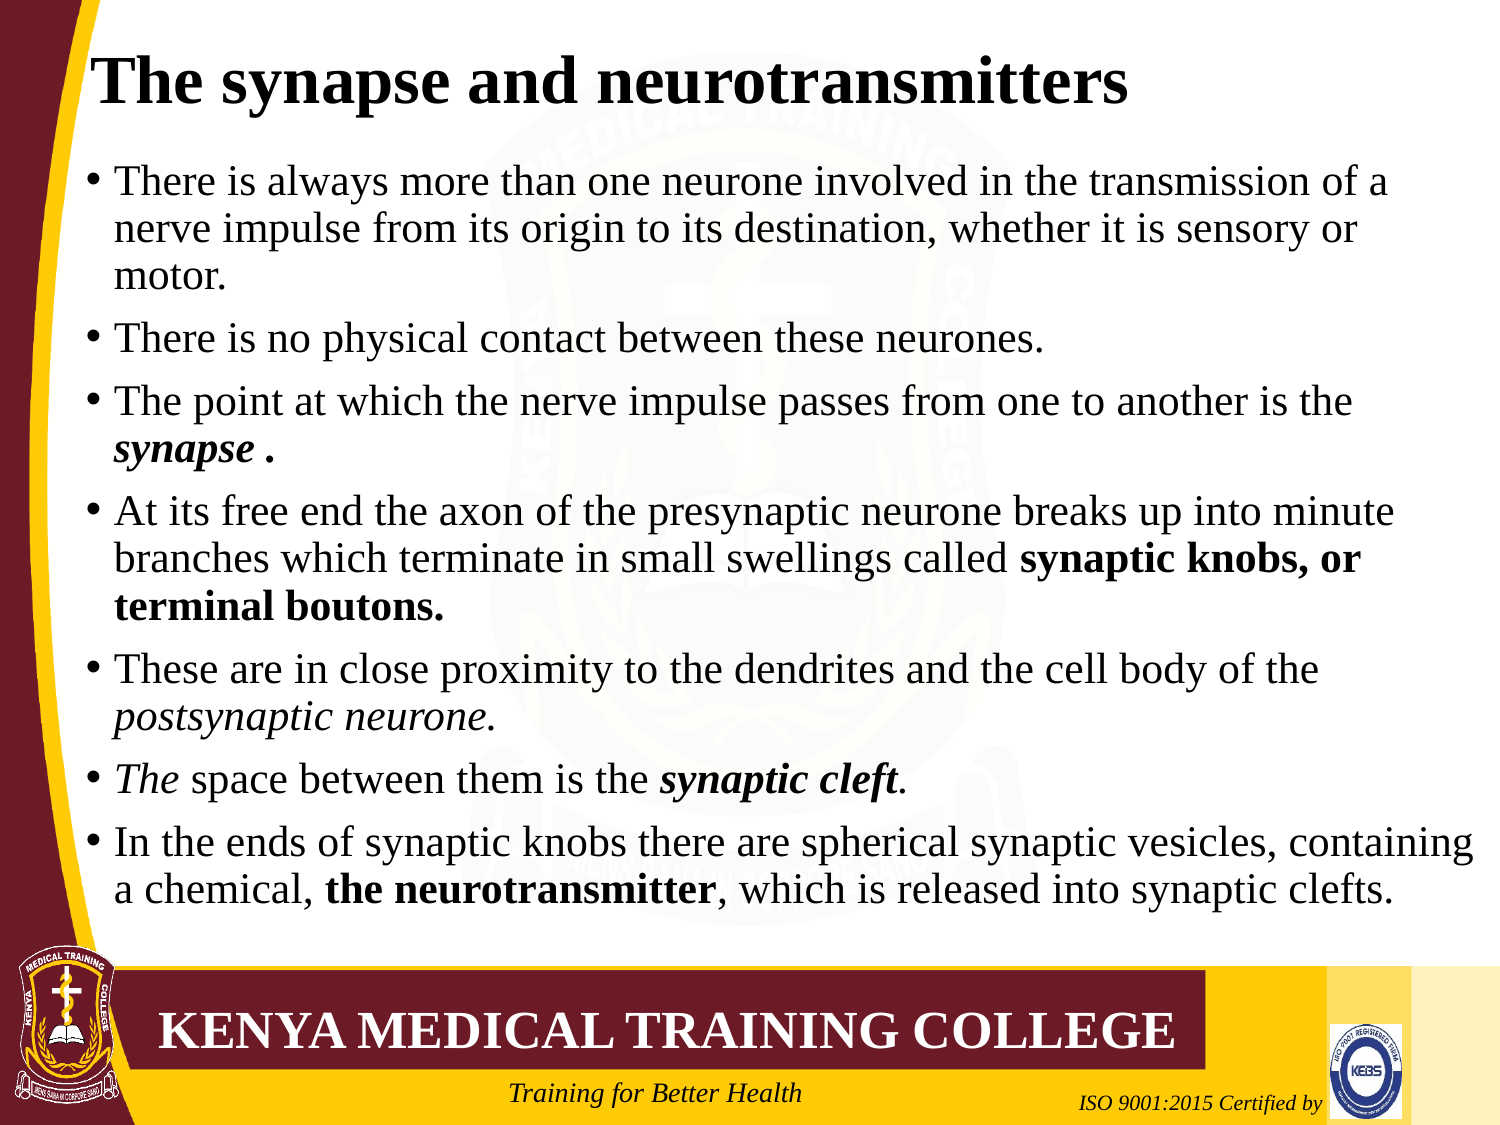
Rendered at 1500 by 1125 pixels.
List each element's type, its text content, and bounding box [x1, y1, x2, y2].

picture [0, 0, 1500, 1125]
list There is always more than one neurone involved in the transmission of a nerve impulse from its origin to its destination, whether it is sensory or motor. There is no physical contact between these neurones. The point at which the nerve impulse passes from one to another is the synapse . At its free end the axon of the presynaptic neurone breaks up into minute branches which terminate in small swellings called synaptic knobs, or terminal boutons. These are in close proximity to the dendrites and the cell body of the postsynaptic neurone. The space between them is the synaptic cleft. In the ends of synaptic knobs there are spherical synaptic vesicles, containing a chemical, the neurotransmitter, which is released into synaptic clefts. [70, 149, 1496, 1063]
title The synapse and neurotransmitters [75, 24, 1425, 138]
